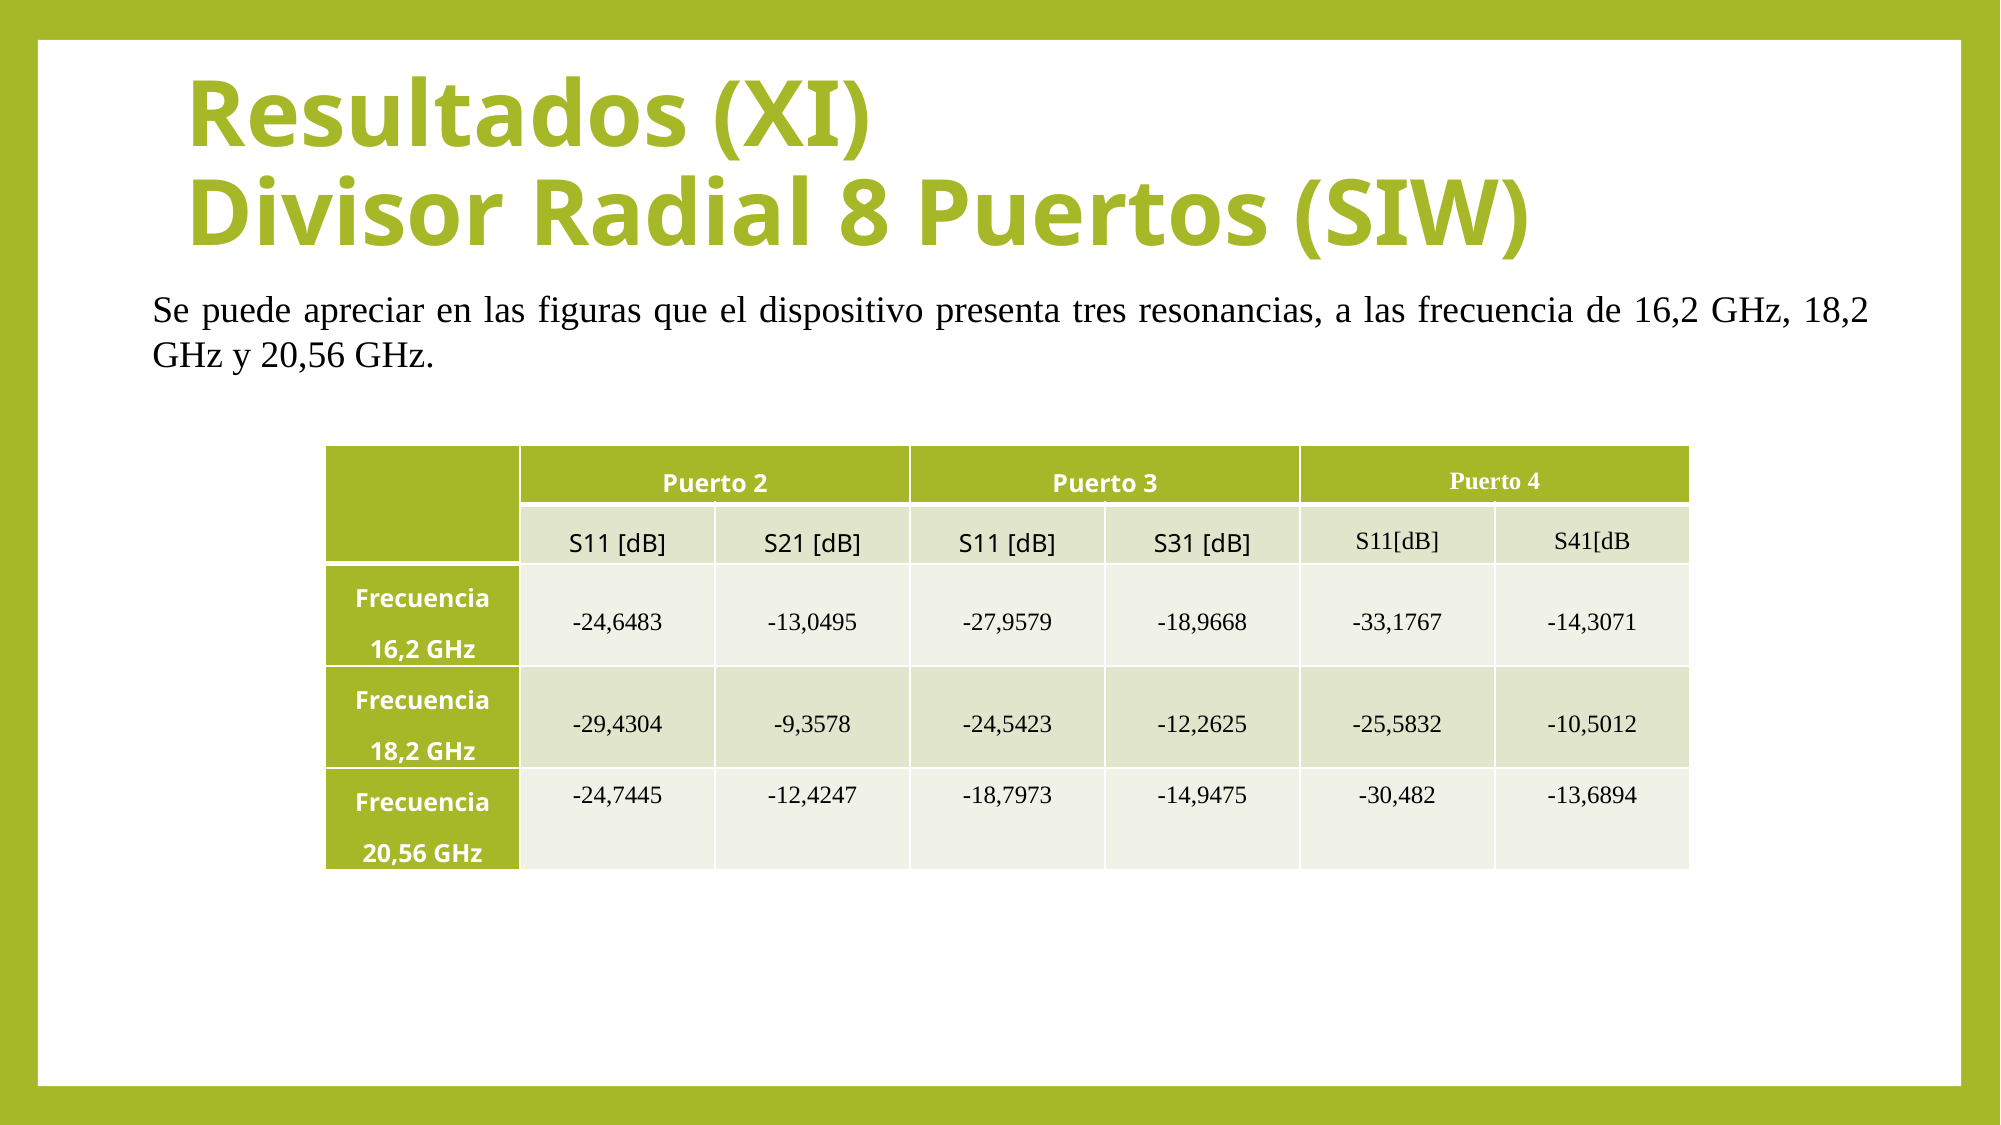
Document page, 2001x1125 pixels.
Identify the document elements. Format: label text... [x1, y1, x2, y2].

table_cell -12,4247 [716, 769, 909, 869]
table_cell -14,3071 [1496, 565, 1689, 665]
table_cell -24,5423 [911, 667, 1104, 767]
table_cell -29,4304 [521, 667, 714, 767]
table_cell S31 [dB] [1106, 507, 1299, 563]
table_cell S11 [dB] [911, 507, 1104, 563]
table_cell -18,9668 [1106, 565, 1299, 665]
table_cell S11[dB] [1301, 507, 1494, 563]
table_cell Frecuencia 16,2 GHz [326, 566, 519, 665]
table_cell -24,7445 [521, 769, 714, 869]
table_cell -12,2625 [1106, 667, 1299, 767]
table_cell -10,5012 [1496, 667, 1689, 767]
table_cell -13,6894 [1496, 769, 1689, 869]
title Resultados (XI) Divisor Radial 8 Puertos (SIW) [170, 54, 1791, 277]
table_header Puerto 2 [521, 446, 909, 502]
table_cell -9,3578 [716, 667, 909, 767]
table_cell -25,5832 [1301, 667, 1494, 767]
table_cell Frecuencia 18,2 GHz [326, 667, 519, 767]
table_cell -18,7973 [911, 769, 1104, 869]
table_header Puerto 3 [911, 446, 1299, 502]
table_cell S41[dB [1496, 507, 1689, 563]
table_cell -13,0495 [716, 565, 909, 665]
table_cell S21 [dB] [716, 507, 909, 563]
table_cell S11 [dB] [521, 507, 714, 563]
table_cell -33,1767 [1301, 565, 1494, 665]
table_cell -27,9579 [911, 565, 1104, 665]
table_cell -14,9475 [1106, 769, 1299, 869]
table_header [326, 446, 519, 561]
table_cell -24,6483 [521, 565, 714, 665]
table_header Puerto 4 [1301, 446, 1689, 502]
table_cell -30,482 [1301, 769, 1494, 869]
text_box Se puede apreciar en las figuras que el dispositivo presenta tres resonancias, a las frecuencia de 16,2 GHz, 18,2 GHz y 20,56 GHz. [137, 277, 1887, 382]
table_cell Frecuencia 20,56 GHz [326, 769, 519, 869]
